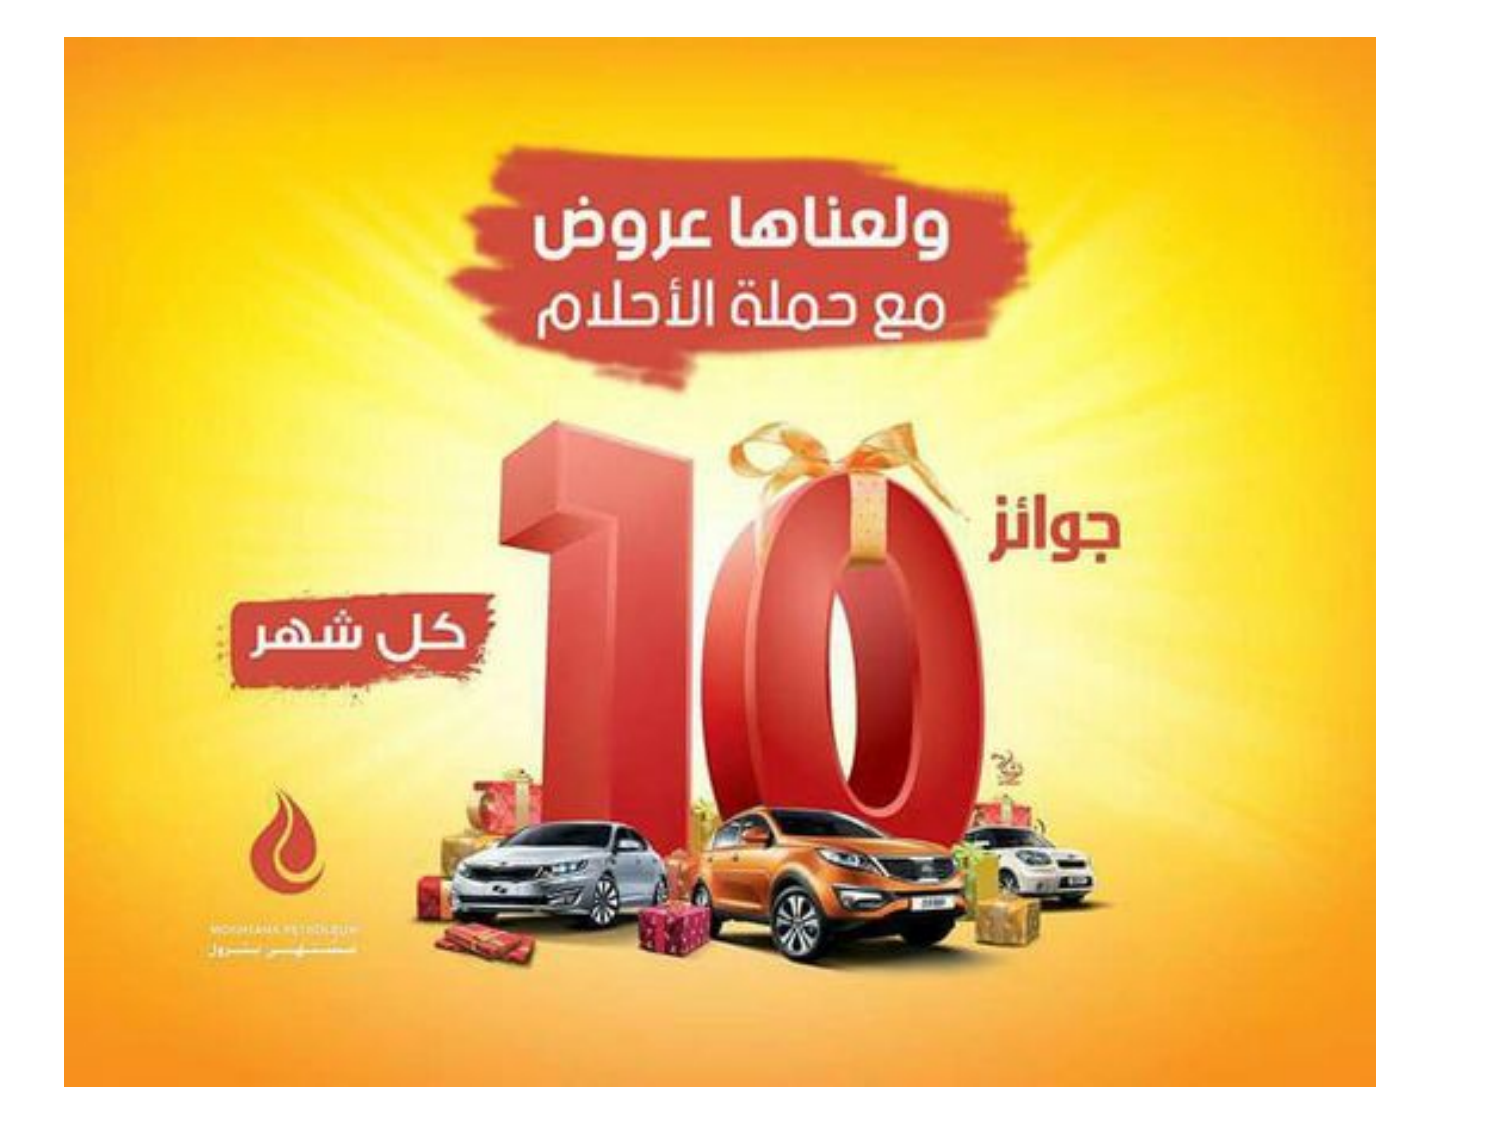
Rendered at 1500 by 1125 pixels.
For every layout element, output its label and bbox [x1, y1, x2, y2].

picture [64, 37, 1377, 1088]
